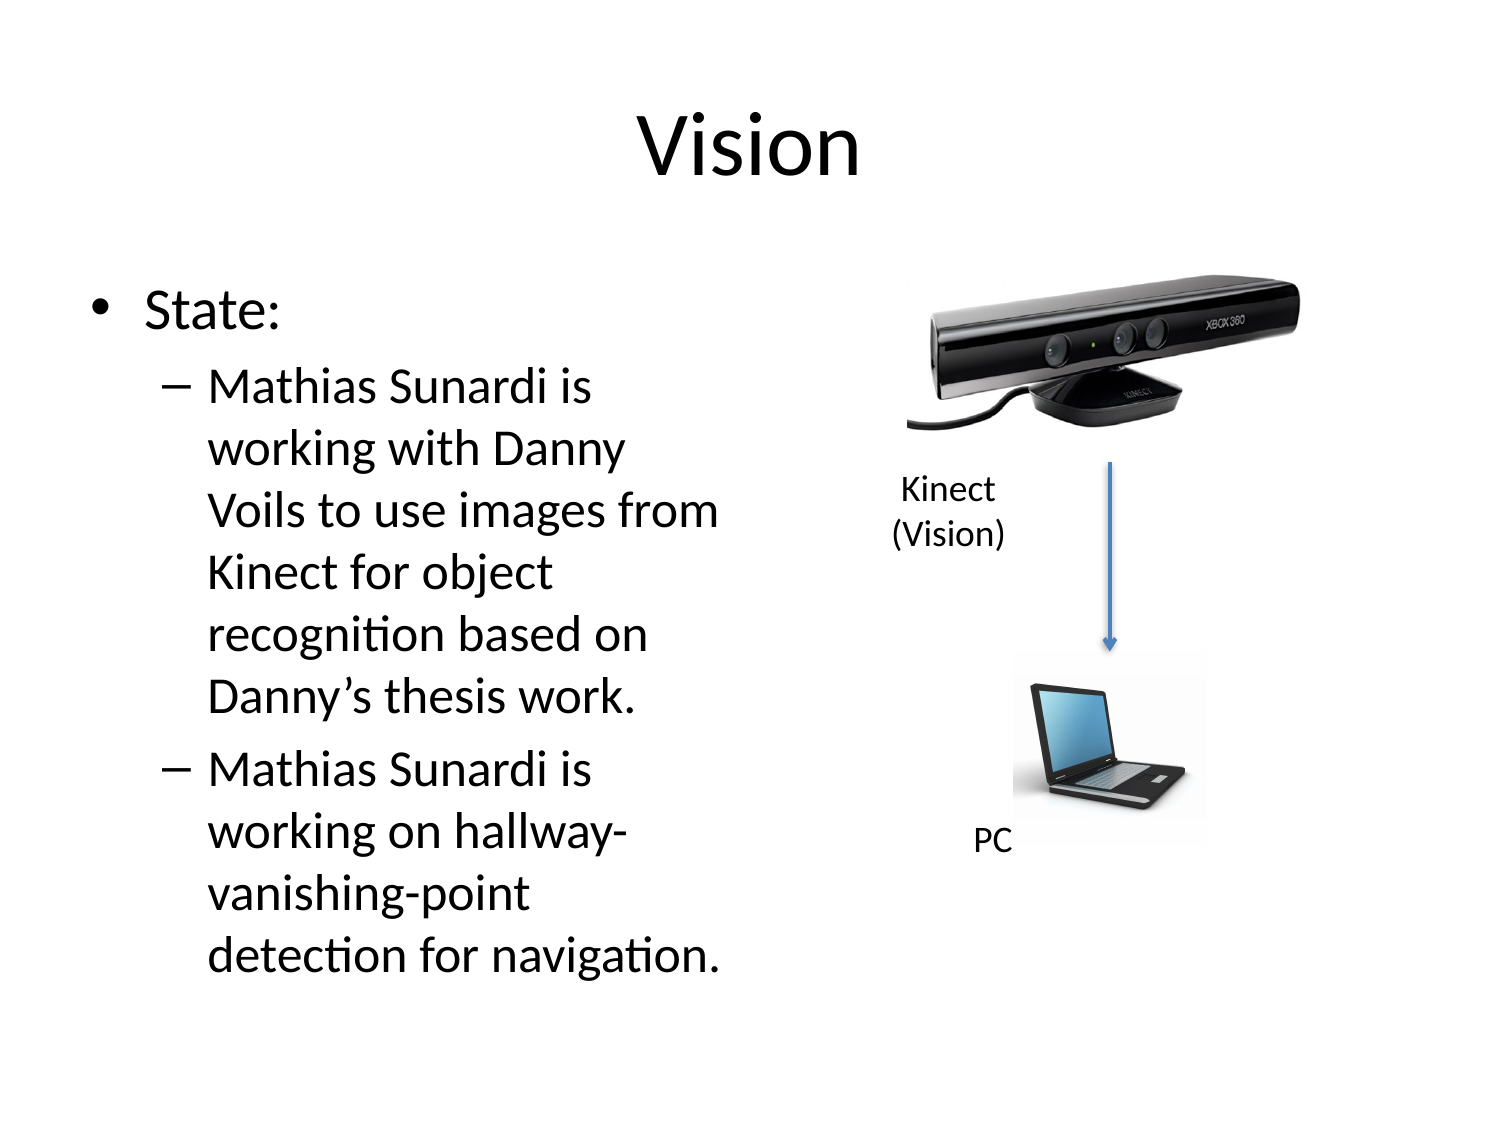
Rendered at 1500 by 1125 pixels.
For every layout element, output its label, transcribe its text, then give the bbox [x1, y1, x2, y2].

list State: Mathias Sunardi is working with Danny Voils to use images from Kinect for object recognition based on Danny’s thesis work. Mathias Sunardi is working on hallway-vanishing-point detection for navigation. [75, 262, 743, 1005]
title Vision [75, 45, 1425, 233]
text_box PC [958, 808, 1028, 868]
picture [1012, 651, 1207, 846]
text_box Kinect (Vision) [876, 456, 1021, 562]
picture [905, 231, 1315, 463]
